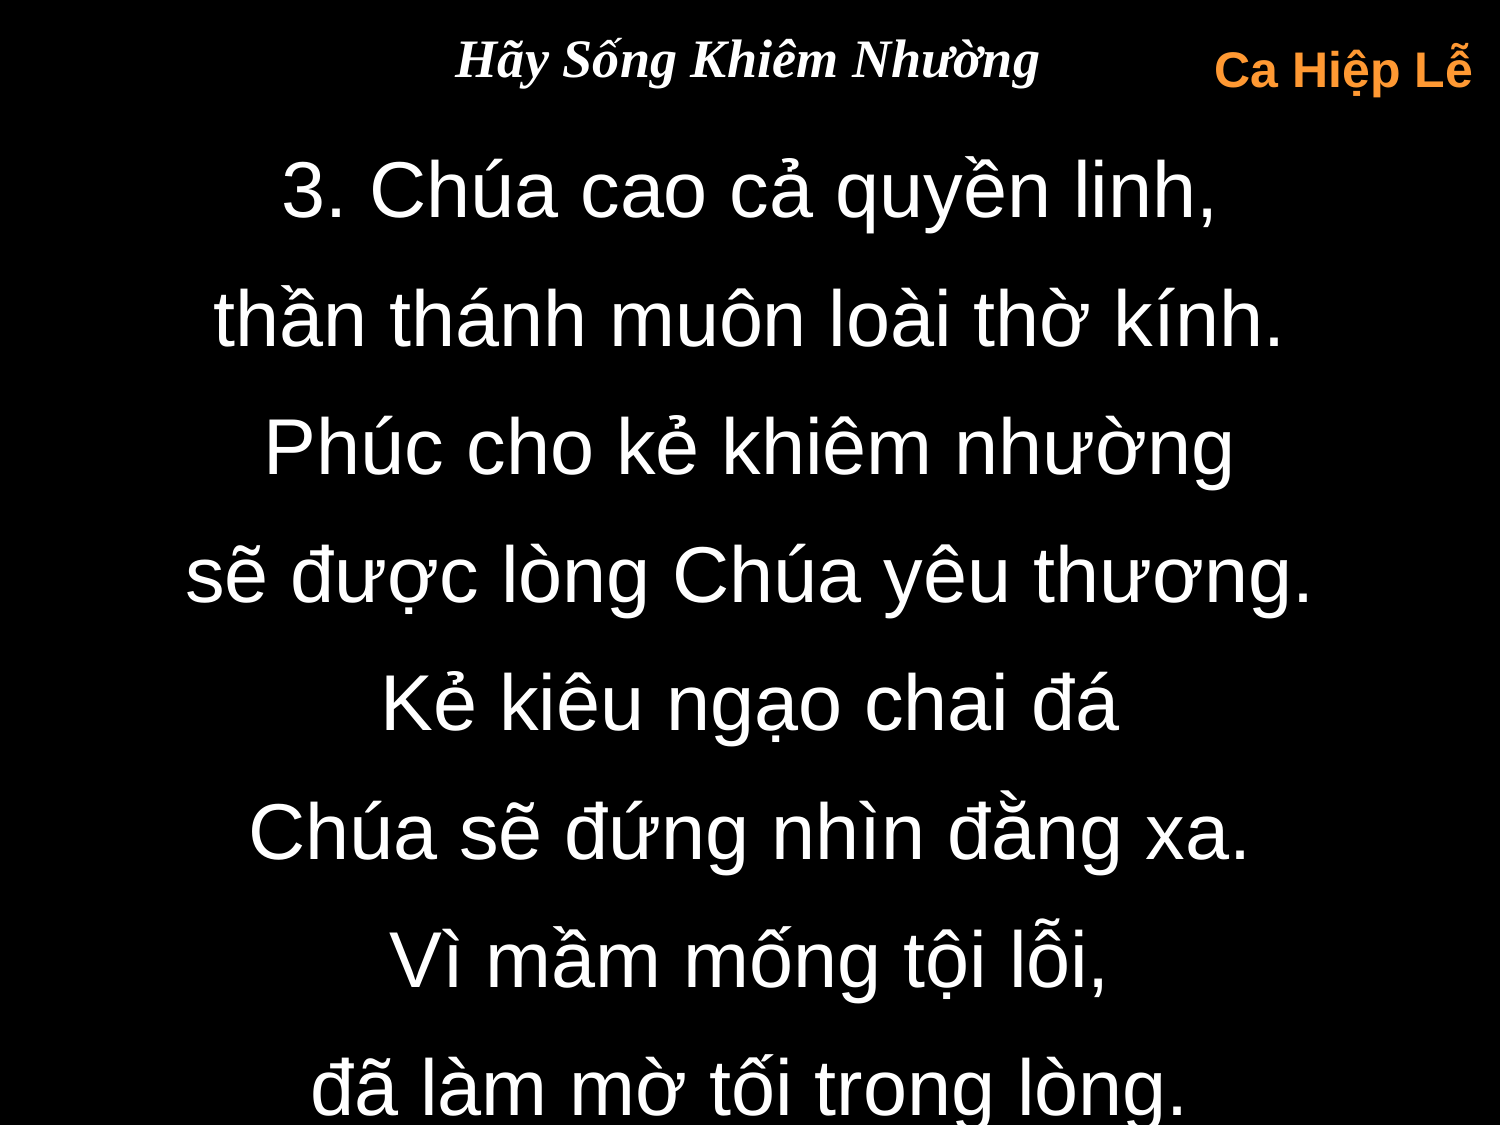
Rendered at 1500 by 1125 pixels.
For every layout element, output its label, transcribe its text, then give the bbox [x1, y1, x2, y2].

text_box Hãy Sống Khiêm Nhường [0, 16, 1497, 96]
text_box Ca Hiệp Lễ [1200, 96, 1497, 105]
text_box 3. Chúa cao cả quyền linh, thần thánh muôn loài thờ kính. Phúc cho kẻ khiêm nhường sẽ được lòng Chúa yêu thương. Kẻ kiêu ngạo chai đá Chúa sẽ đứng nhìn đằng xa. Vì mầm mống tội lỗi, đã làm mờ tối trong lòng. [0, 98, 1500, 1125]
